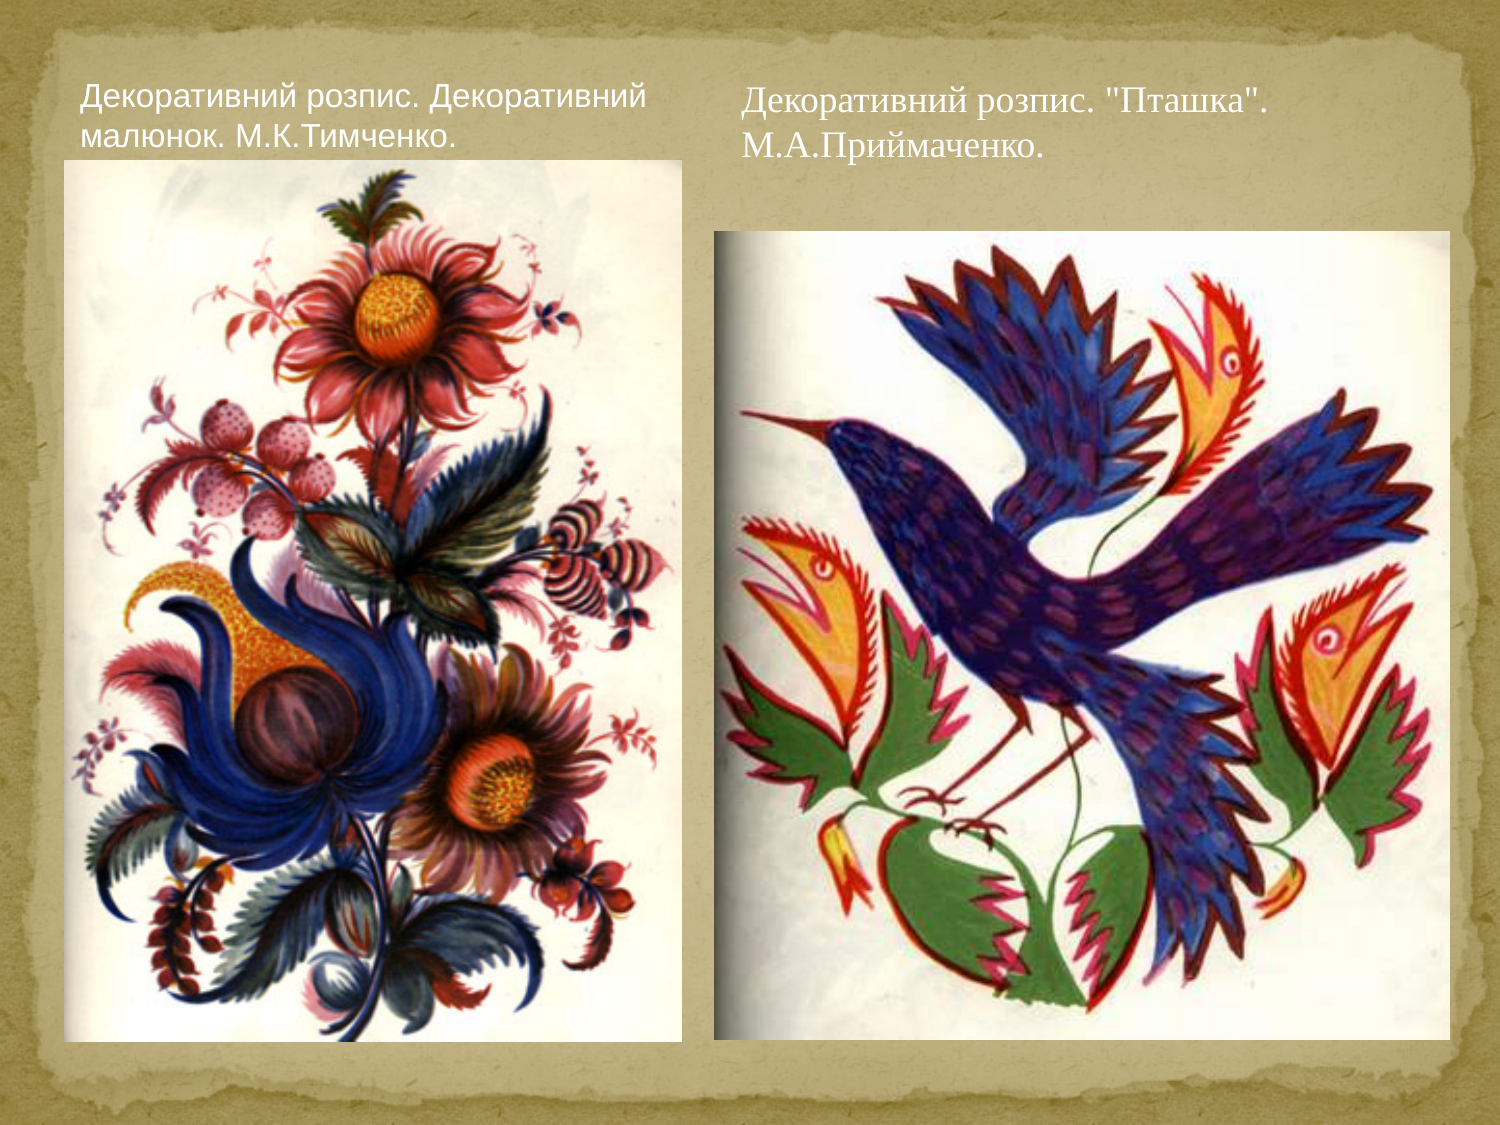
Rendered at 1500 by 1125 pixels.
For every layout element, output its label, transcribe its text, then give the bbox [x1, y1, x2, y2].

text_box Декоративний розпис. Декоративний малюнок. М.К.Тимченко. [64, 67, 668, 153]
picture [64, 160, 682, 1042]
text_box Декоративний розпис. "Пташка". М.А.Приймаченко. [726, 67, 1418, 218]
picture [714, 231, 1450, 1040]
